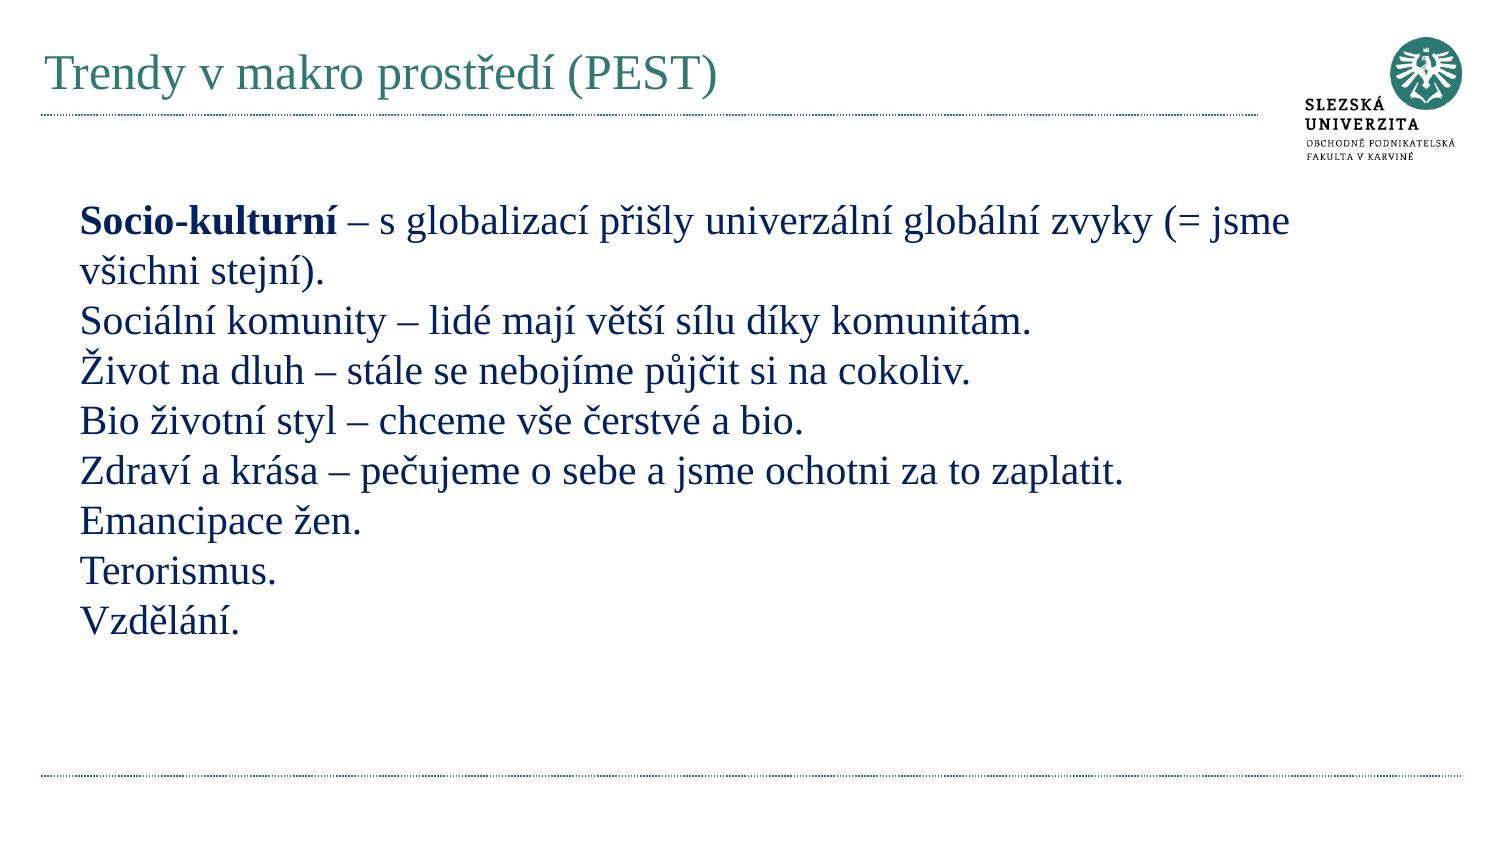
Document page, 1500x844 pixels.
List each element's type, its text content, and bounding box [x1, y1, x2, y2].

title Trendy v makro prostředí (PEST) [29, 32, 774, 116]
picture [1305, 37, 1462, 160]
list Socio-kulturní – s globalizací přišly univerzální globální zvyky (= jsme všichni stejní). Sociální komunity – lidé mají větší sílu díky komunitám. Život na dluh – stále se nebojíme půjčit si na cokoliv. Bio životní styl – chceme vše čerstvé a bio. Zdraví a krása – pečujeme o sebe a jsme ochotni za to zaplatit. Emancipace žen. Terorismus. Vzdělání. [64, 185, 1424, 682]
